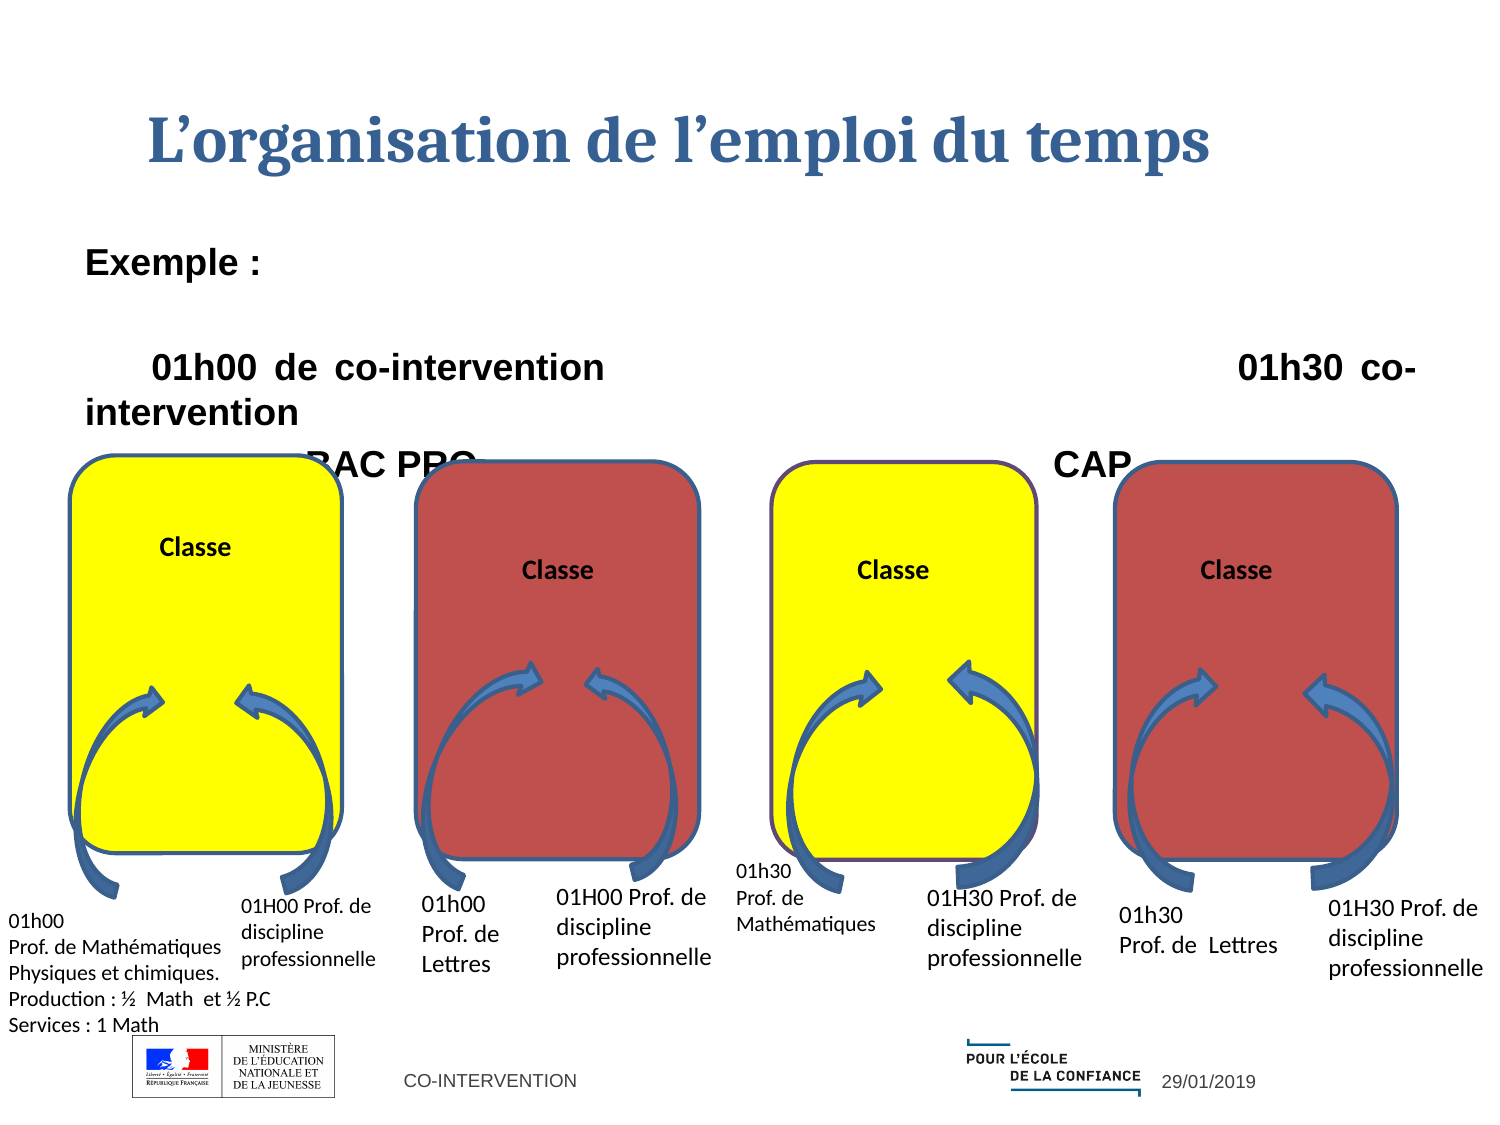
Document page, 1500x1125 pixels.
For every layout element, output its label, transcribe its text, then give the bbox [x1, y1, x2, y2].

text_box 01H00 Prof. de discipline professionnelle [226, 884, 406, 978]
text_box [420, 660, 544, 879]
text_box [1127, 667, 1219, 890]
text_box [786, 669, 884, 849]
text_box Classe [842, 543, 1004, 593]
text_box Classe [1185, 543, 1353, 593]
text_box [234, 683, 334, 884]
picture [953, 1025, 1154, 1109]
text_box [946, 659, 1040, 874]
text_box [413, 459, 702, 862]
text_box [583, 666, 679, 873]
picture [132, 1035, 335, 1098]
list Exemple : 01h00 de co-intervention 01h30 co-intervention BAC PRO CAP [69, 229, 1433, 766]
text_box 01h00 Prof. de Mathématiques Physiques et chimiques. Production : ½ Math et ½ P.C Services : 1 Math [0, 898, 333, 1045]
text_box [1112, 459, 1399, 862]
text_box [769, 459, 1039, 862]
text_box [67, 453, 345, 856]
text_box Classe [507, 543, 664, 593]
title L’organisation de l’emploi du temps [132, 29, 1425, 229]
text_box Classe [144, 521, 291, 570]
text_box 01H00 Prof. de discipline professionnelle [541, 873, 765, 1012]
text_box [73, 685, 166, 900]
text_box 01h30 Prof. de Mathématiques [721, 849, 952, 943]
text_box 01H30 Prof. de discipline professionnelle [912, 874, 1105, 980]
text_box 01h00 Prof. de Lettres [406, 879, 541, 985]
text_box 01h30 Prof. de Lettres [1104, 890, 1321, 1000]
text_box [1302, 672, 1395, 890]
text_box 01H30 Prof. de discipline professionnelle [1313, 884, 1500, 989]
